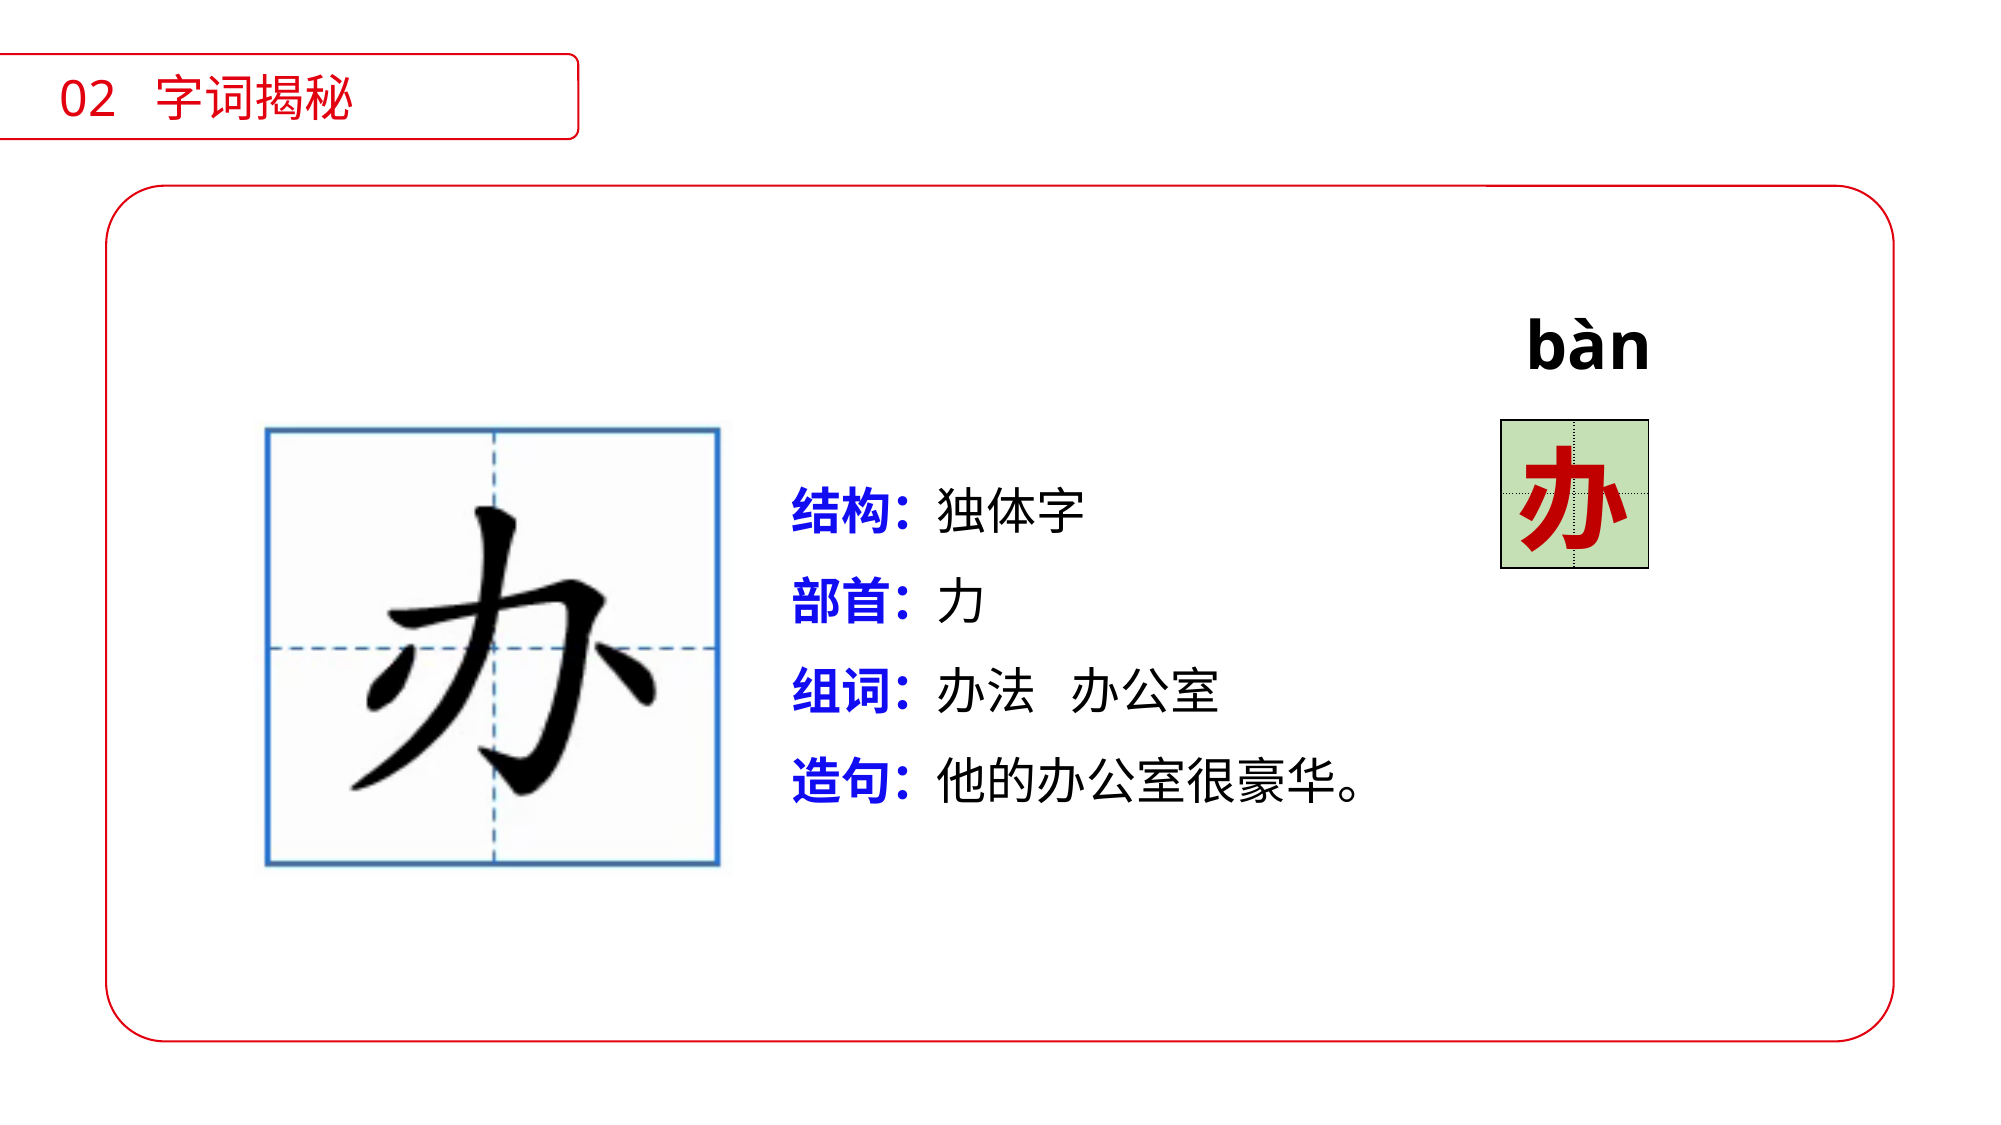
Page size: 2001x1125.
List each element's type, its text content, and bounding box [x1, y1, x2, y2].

list 02 字词揭秘 [44, 66, 437, 173]
text_box [105, 184, 1895, 1043]
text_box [253, 419, 734, 877]
